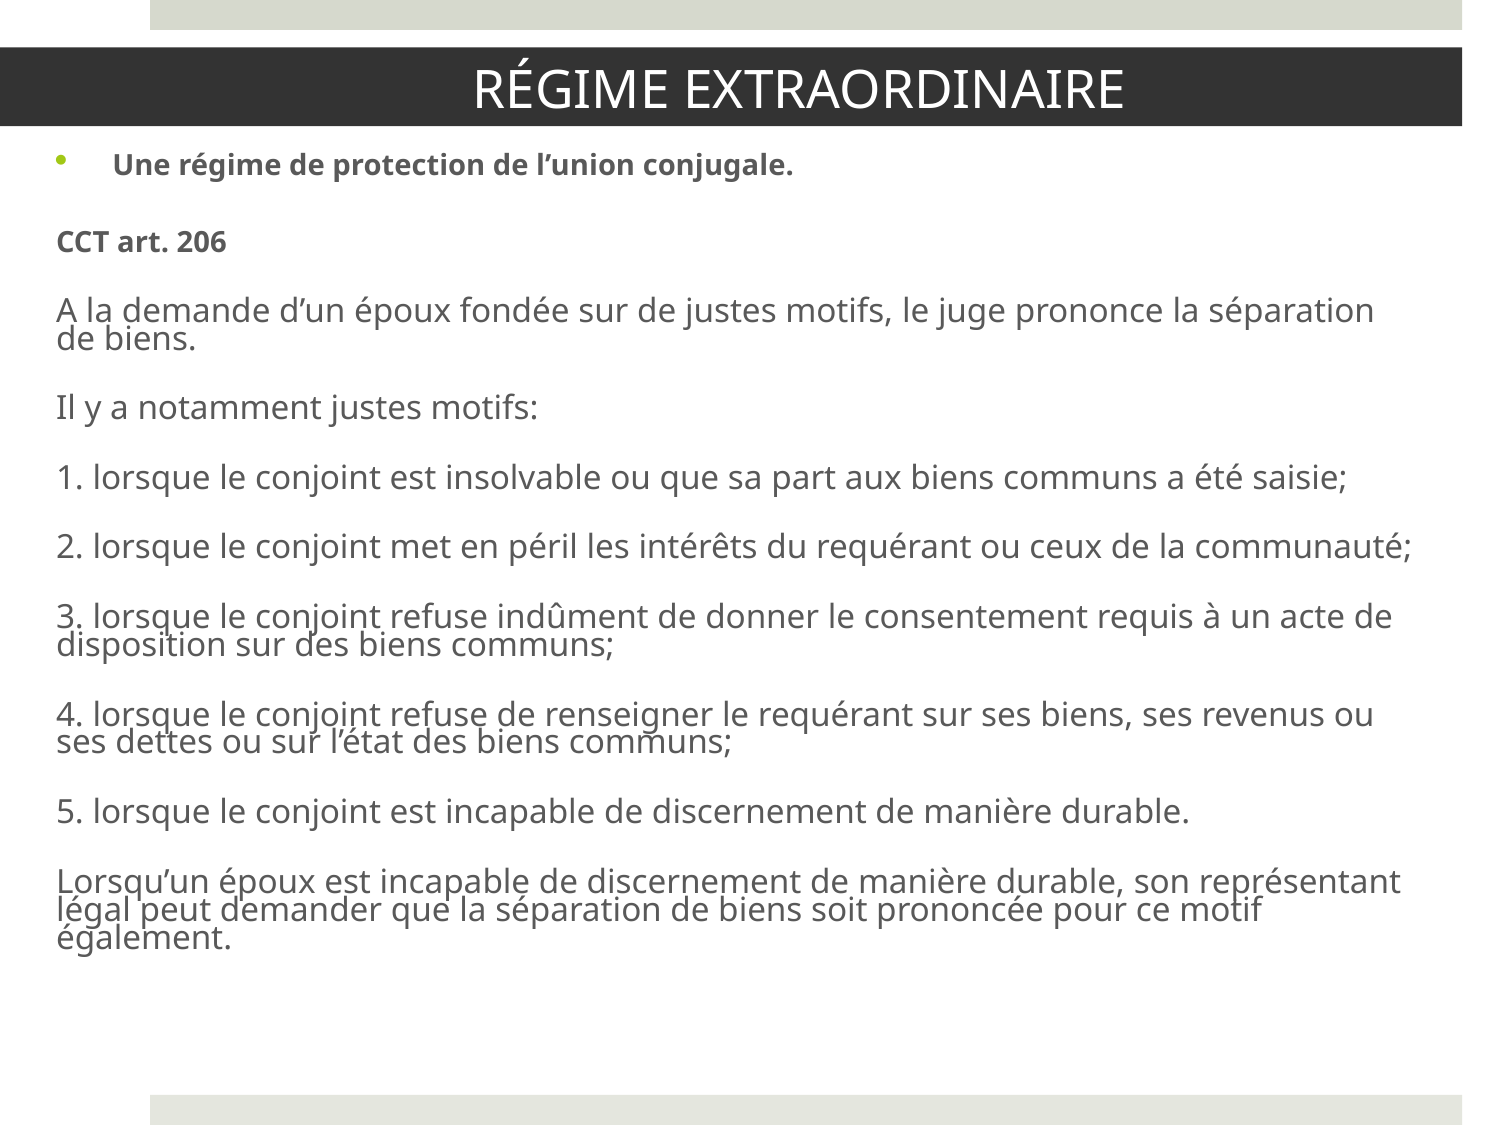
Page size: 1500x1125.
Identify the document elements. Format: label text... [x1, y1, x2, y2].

title RÉGIME EXTRAORDINAIRE [0, 47, 1463, 127]
list Une régime de protection de l’union conjugale. CCT art. 206 A la demande d’un époux fondée sur de justes motifs, le juge prononce la séparation de biens. Il y a notamment justes motifs: 1. lorsque le conjoint est insolvable ou que sa part aux biens communs a été saisie; 2. lorsque le conjoint met en péril les intérêts du requérant ou ceux de la communauté; 3. lorsque le conjoint refuse indûment de donner le consentement requis à un acte de disposition sur des biens communs; 4. lorsque le conjoint refuse de renseigner le requérant sur ses biens, ses revenus ou ses dettes ou sur l’état des biens communs; 5. lorsque le conjoint est incapable de discernement de manière durable. Lorsqu’un époux est incapable de discernement de manière durable, son représentant légal peut demander que la séparation de biens soit prononcée pour ce motif également. [41, 138, 1432, 1028]
